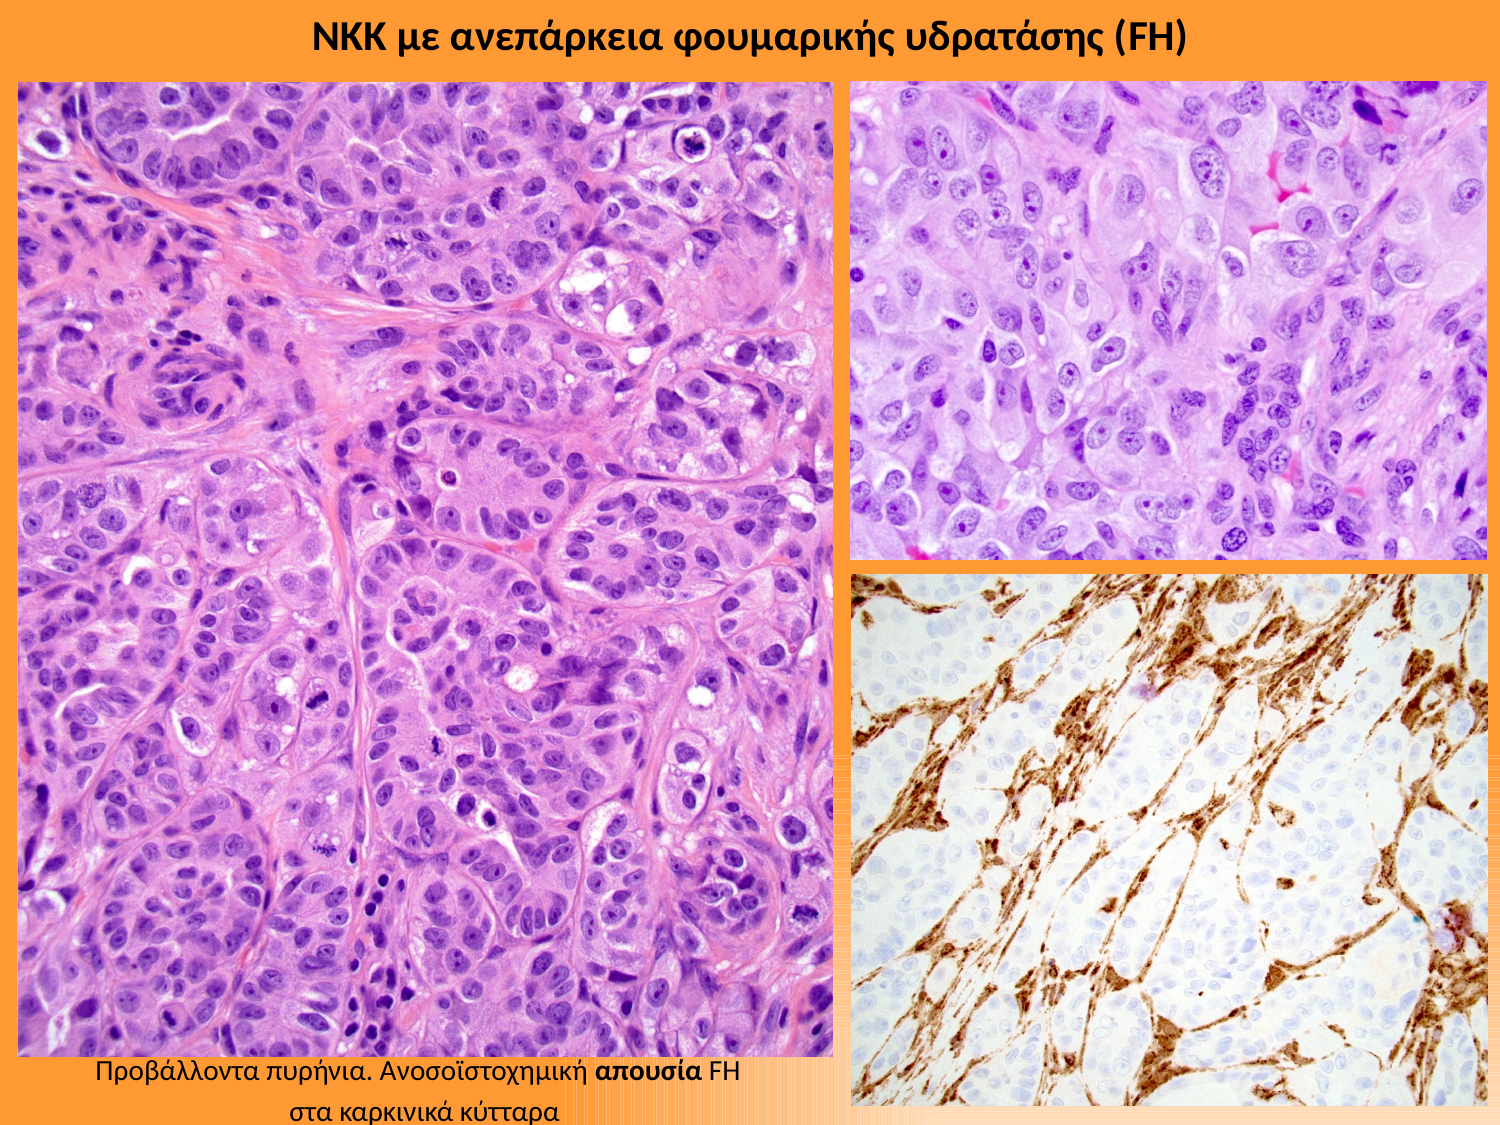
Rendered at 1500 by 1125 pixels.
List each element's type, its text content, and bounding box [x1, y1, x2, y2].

title ΝΚΚ με ανεπάρκεια φουμαρικής υδρατάσης (FH) [0, 0, 1500, 67]
picture [0, 80, 1488, 1106]
text_box Προβάλλοντα πυρήνια. Ανοσοϊστοχημική απουσία FH στα καρκινικά κύτταρα [0, 1043, 851, 1125]
